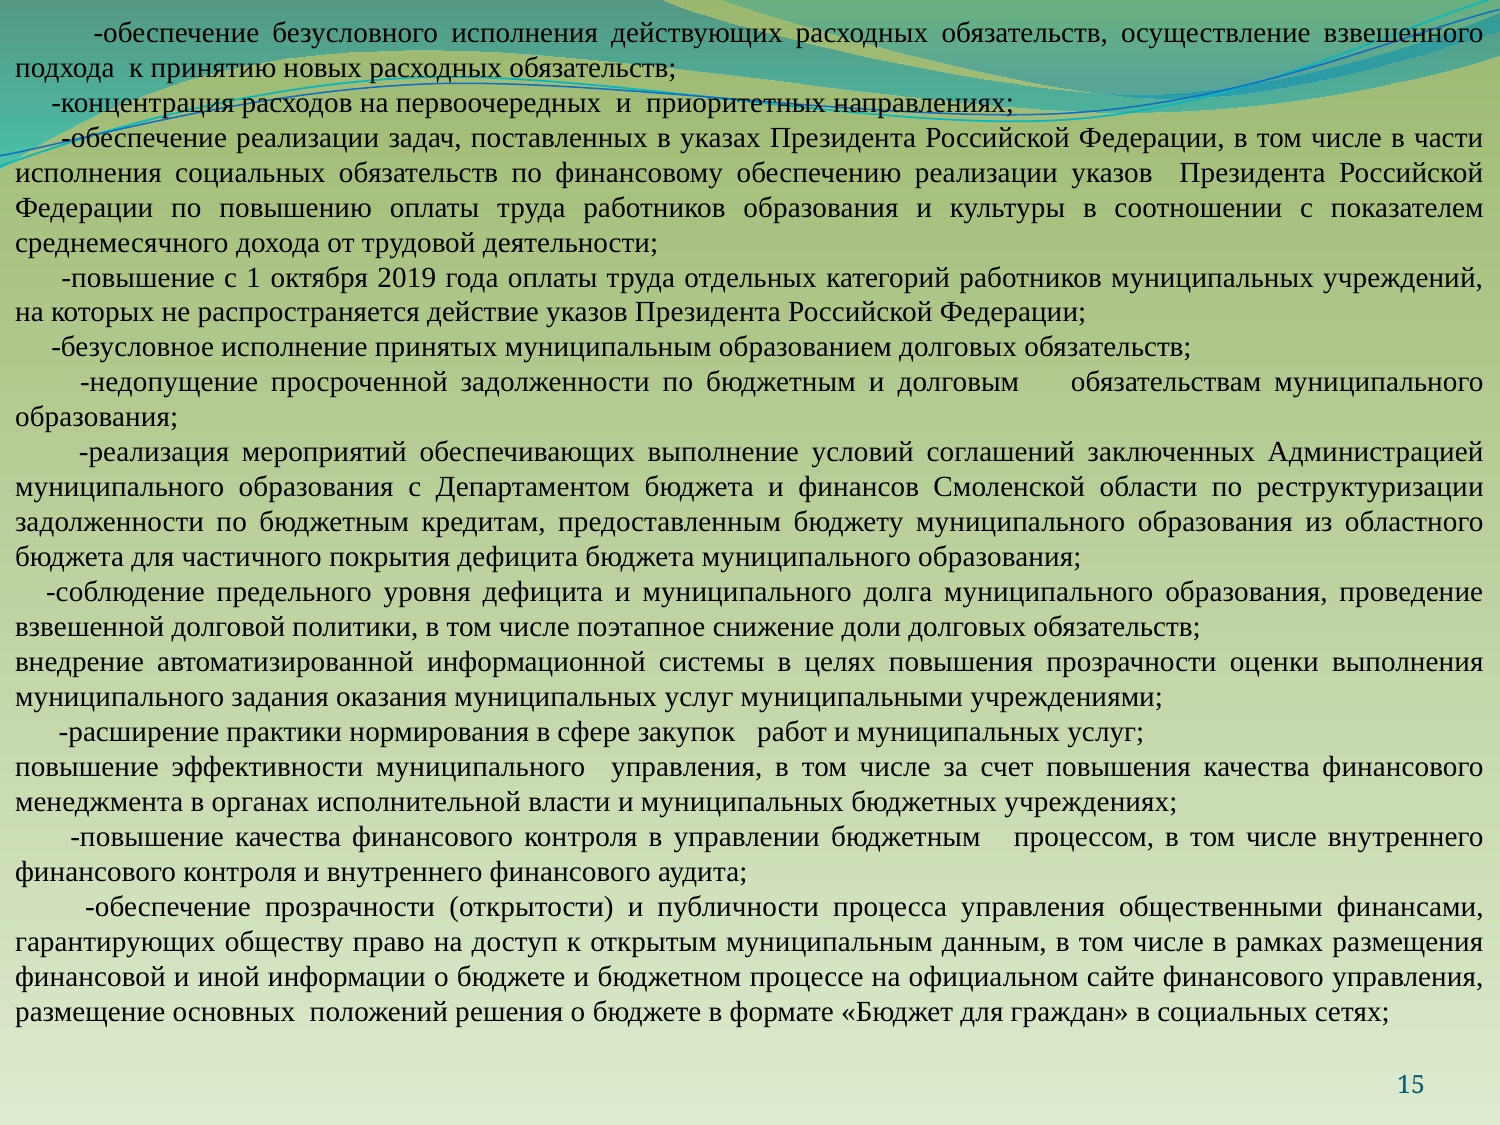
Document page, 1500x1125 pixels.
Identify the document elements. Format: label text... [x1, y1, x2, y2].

text_box -обеспечение безусловного исполнения действующих расходных обязательств, осуществление взвешенного подхода к принятию новых расходных обязательств; -концентрация расходов на первоочередных и приоритетных направлениях; -обеспечение реализации задач, поставленных в указах Президента Российской Федерации, в том числе в части исполнения социальных обязательств по финансовому обеспечению реализации указов Президента Российской Федерации по повышению оплаты труда работников образования и культуры в соотношении с показателем среднемесячного дохода от трудовой деятельности; -повышение с 1 октября 2019 года оплаты труда отдельных категорий работников муниципальных учреждений, на которых не распространяется действие указов Президента Российской Федерации; -безусловное исполнение принятых муниципальным образованием долговых обязательств; -недопущение просроченной задолженности по бюджетным и долговым обязательствам муниципального образования; -реализация мероприятий обеспечивающих выполнение условий соглашений заключенных Администрацией муниципального образования с Департаментом бюджета и финансов Смоленской области по реструктуризации задолженности по бюджетным кредитам, предоставленным бюджету муниципального образования из областного бюджета для частичного покрытия дефицита бюджета муниципального образования; -соблюдение предельного уровня дефицита и муниципального долга муниципального образования, проведение взвешенной долговой политики, в том числе поэтапное снижение доли долговых обязательств; внедрение автоматизированной информационной системы в целях повышения прозрачности оценки выполнения муниципального задания оказания муниципальных услуг муниципальными учреждениями; -расширение практики нормирования в сфере закупок работ и муниципальных услуг; повышение эффективности муниципального управления, в том числе за счет повышения качества финансового менеджмента в органах исполнительной власти и муниципальных бюджетных учреждениях; -повышение качества финансового контроля в управлении бюджетным процессом, в том числе внутреннего финансового контроля и внутреннего финансового аудита; -обеспечение прозрачности (открытости) и публичности процесса управления общественными финансами, гарантирующих обществу право на доступ к открытым муниципальным данным, в том числе в рамках размещения финансовой и иной информации о бюджете и бюджетном процессе на официальном сайте финансового управления, размещение основных положений решения о бюджете в формате «Бюджет для граждан» в социальных сетях; [0, 5, 1500, 1035]
slide_number 15 [1299, 1042, 1425, 1103]
